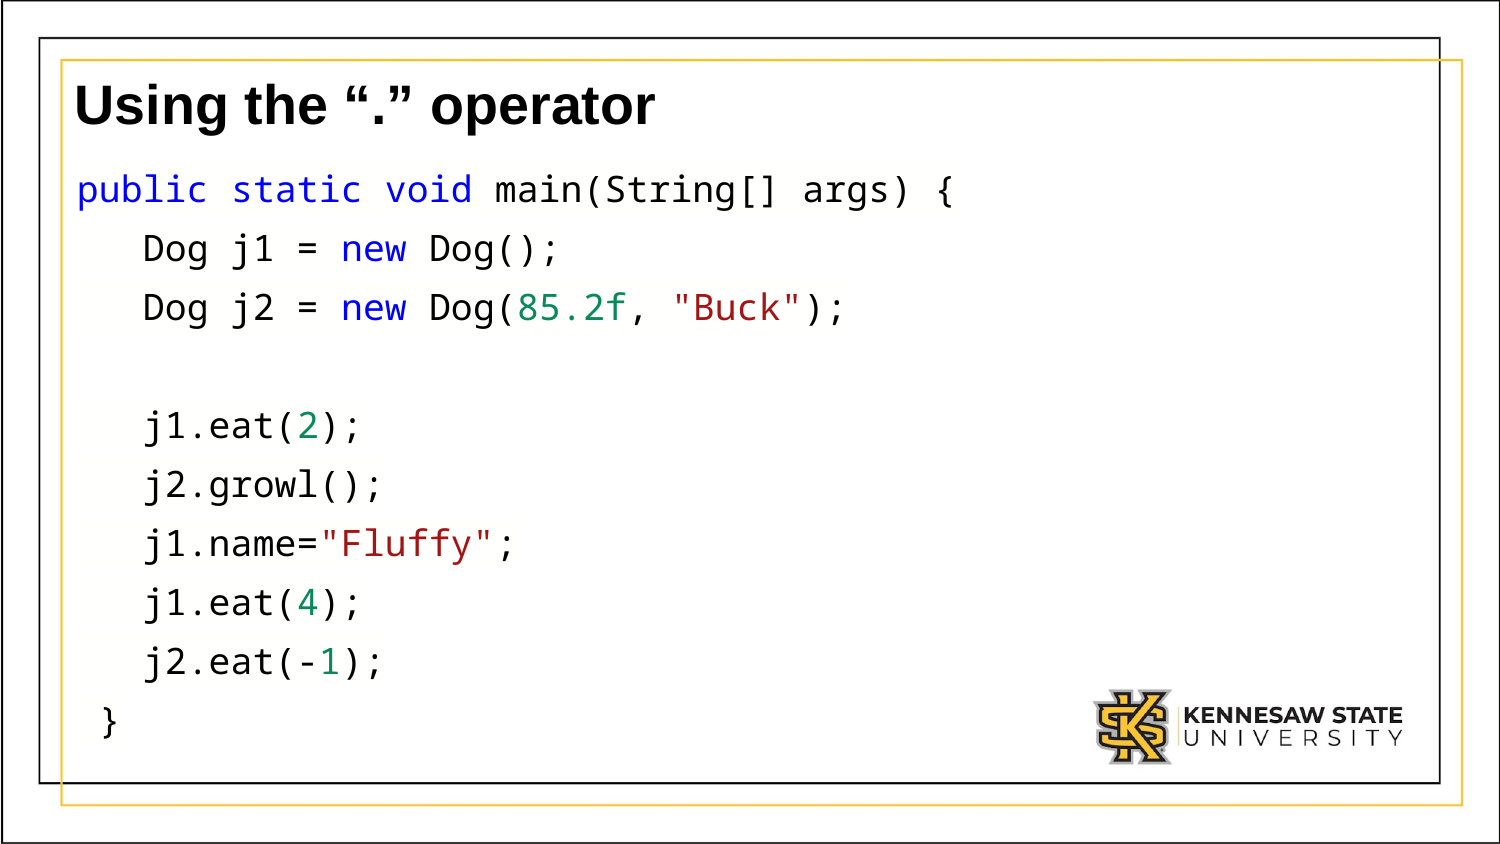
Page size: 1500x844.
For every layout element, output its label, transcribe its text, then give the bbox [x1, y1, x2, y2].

title Using the “.” operator [59, 72, 1441, 144]
picture [0, 0, 1500, 844]
text_box public static void main(String[] args) { Dog j1 = new Dog(); Dog j2 = new Dog(85.2f, "Buck"); j1.eat(2); j2.growl(); j1.name="Fluffy"; j1.eat(4); j2.eat(-1); } [76, 143, 1371, 746]
